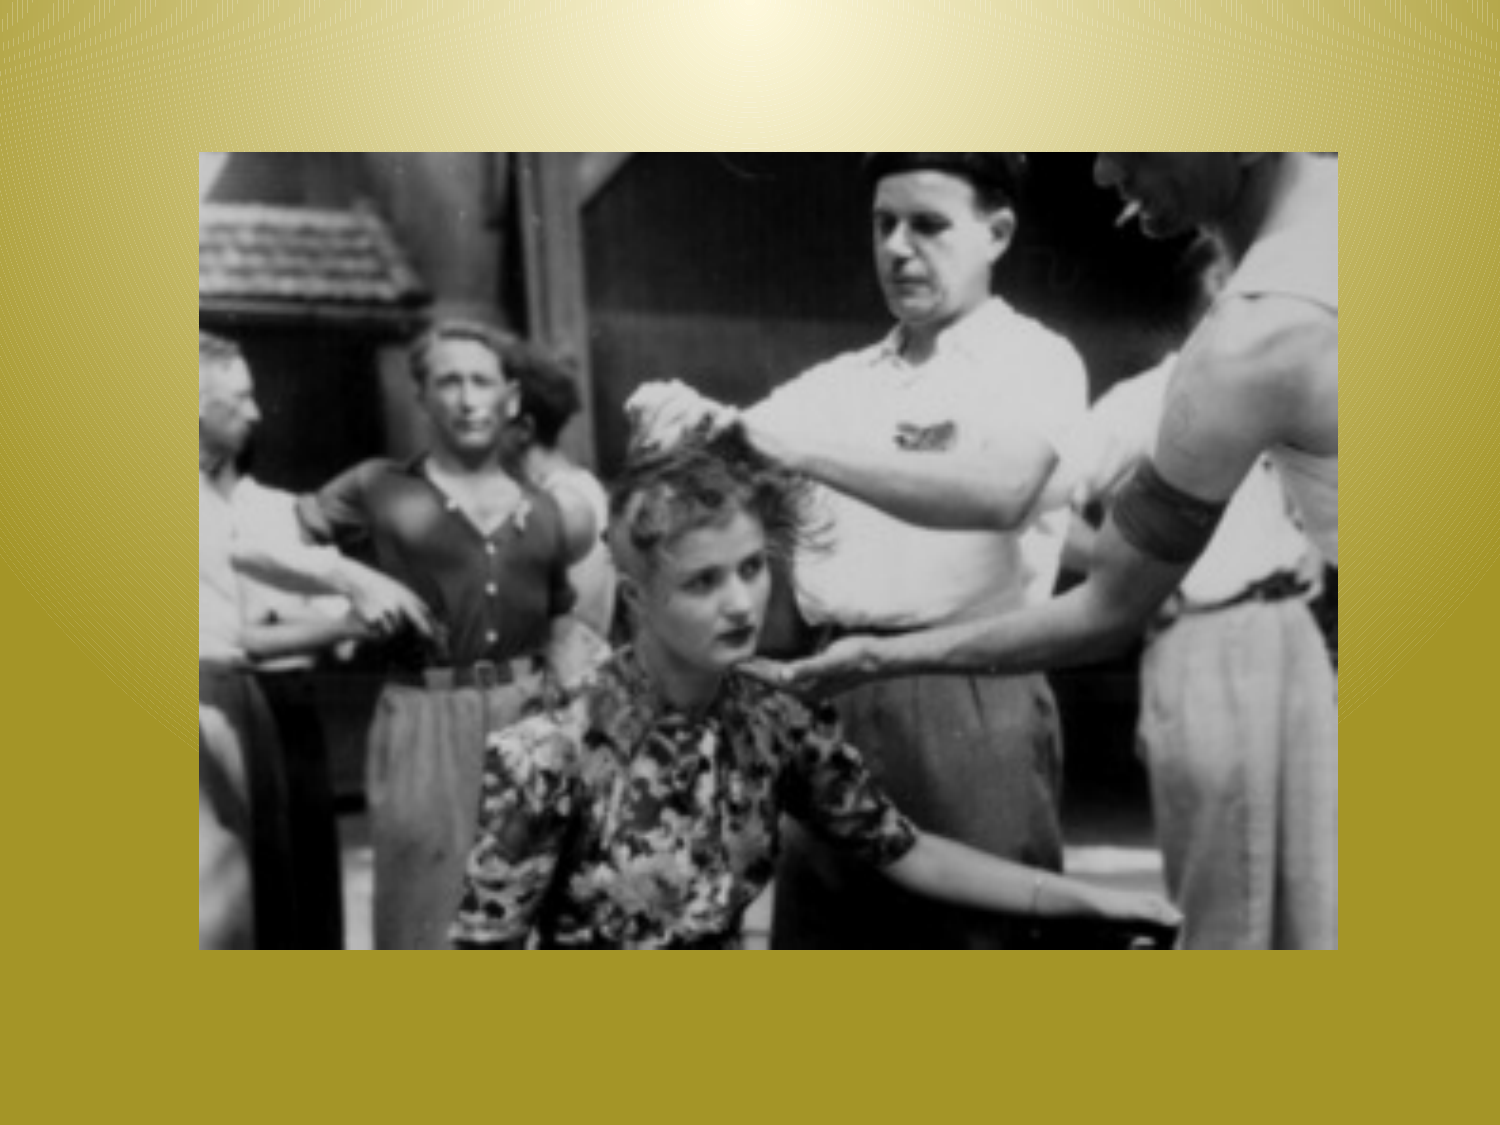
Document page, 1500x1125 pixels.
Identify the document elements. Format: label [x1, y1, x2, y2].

picture [198, 152, 1338, 950]
